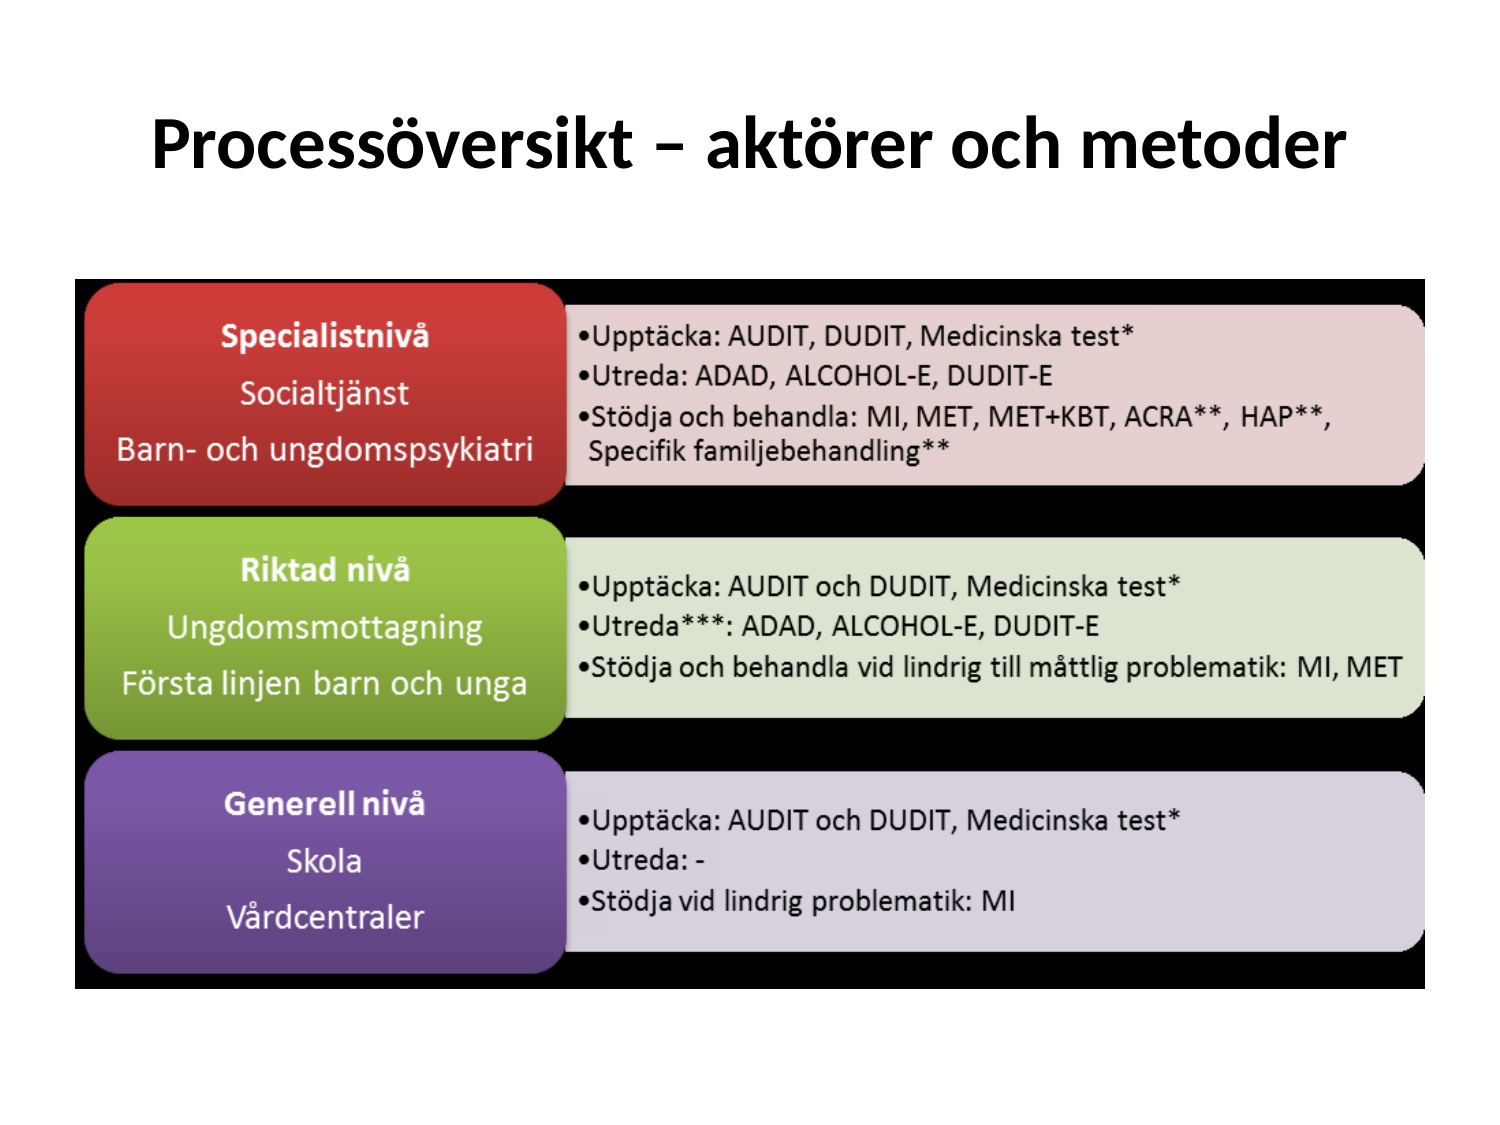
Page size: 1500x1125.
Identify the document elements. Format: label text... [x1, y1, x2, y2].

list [74, 278, 1426, 989]
title Processöversikt – aktörer och metoder [75, 45, 1425, 233]
